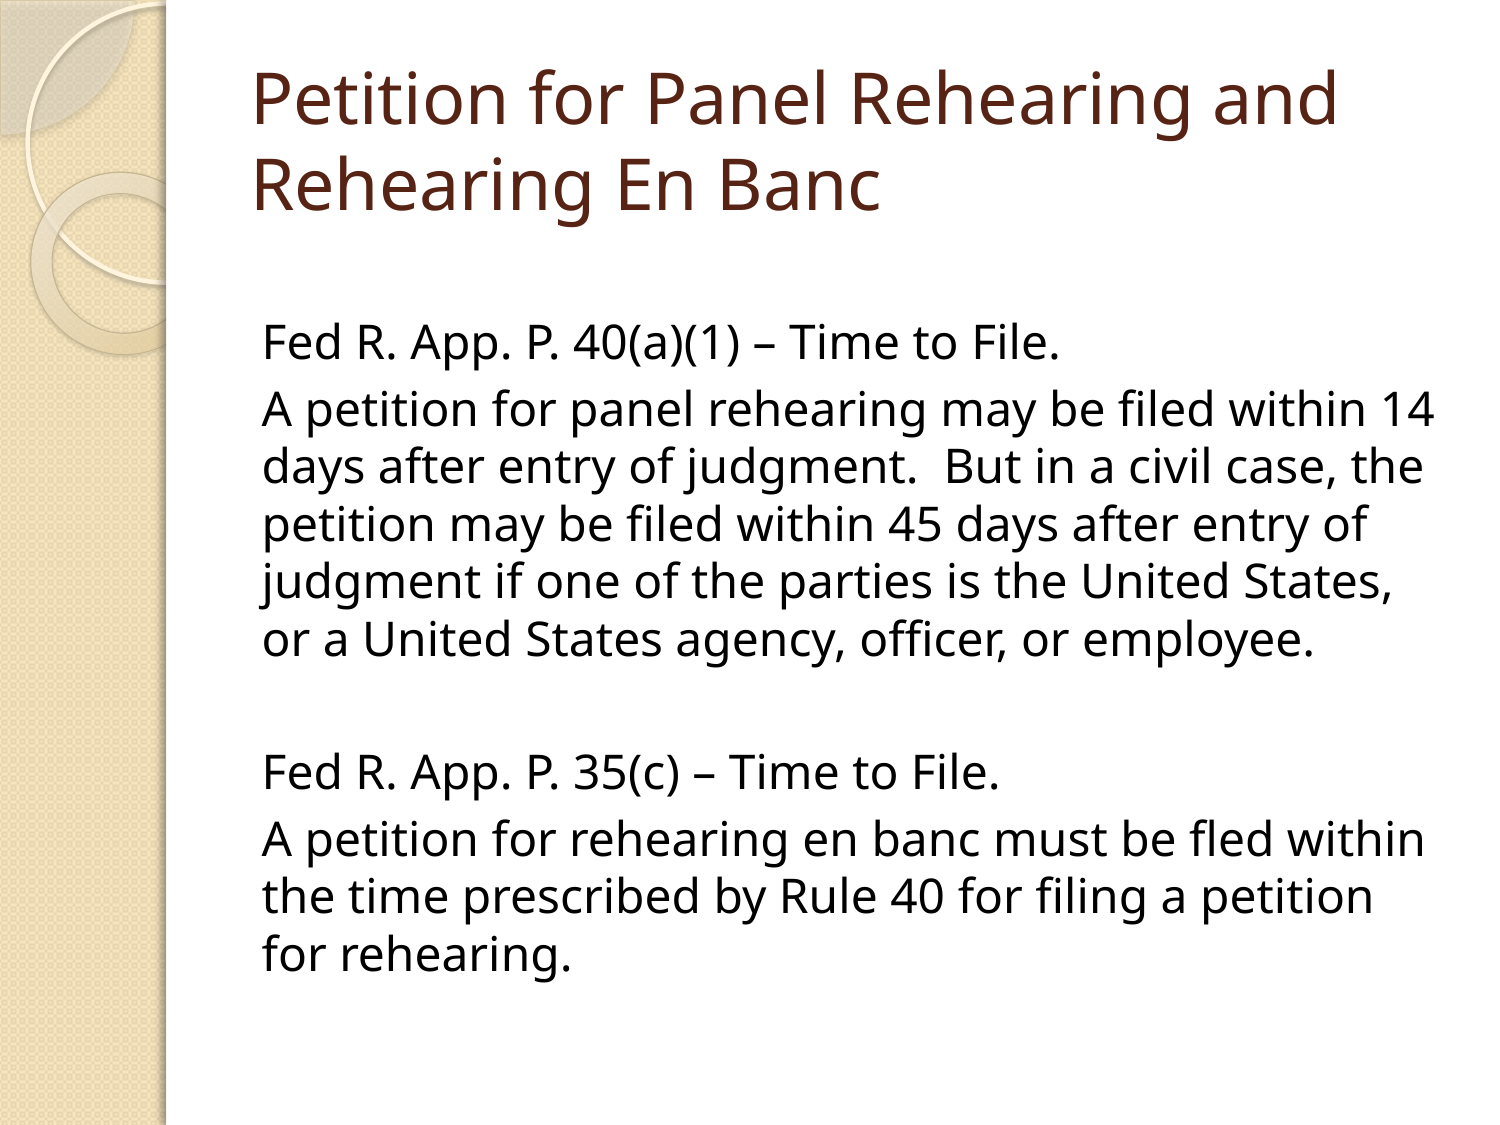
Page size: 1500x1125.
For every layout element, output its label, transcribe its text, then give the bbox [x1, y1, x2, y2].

list Fed R. App. P. 40(a)(1) – Time to File. A petition for panel rehearing may be filed within 14 days after entry of judgment. But in a civil case, the petition may be filed within 45 days after entry of judgment if one of the parties is the United States, or a United States agency, officer, or employee. Fed R. App. P. 35(c) – Time to File. A petition for rehearing en banc must be fled within the time prescribed by Rule 40 for filing a petition for rehearing. [235, 237, 1466, 1025]
title Petition for Panel Rehearing and Rehearing En Banc [235, 45, 1466, 233]
